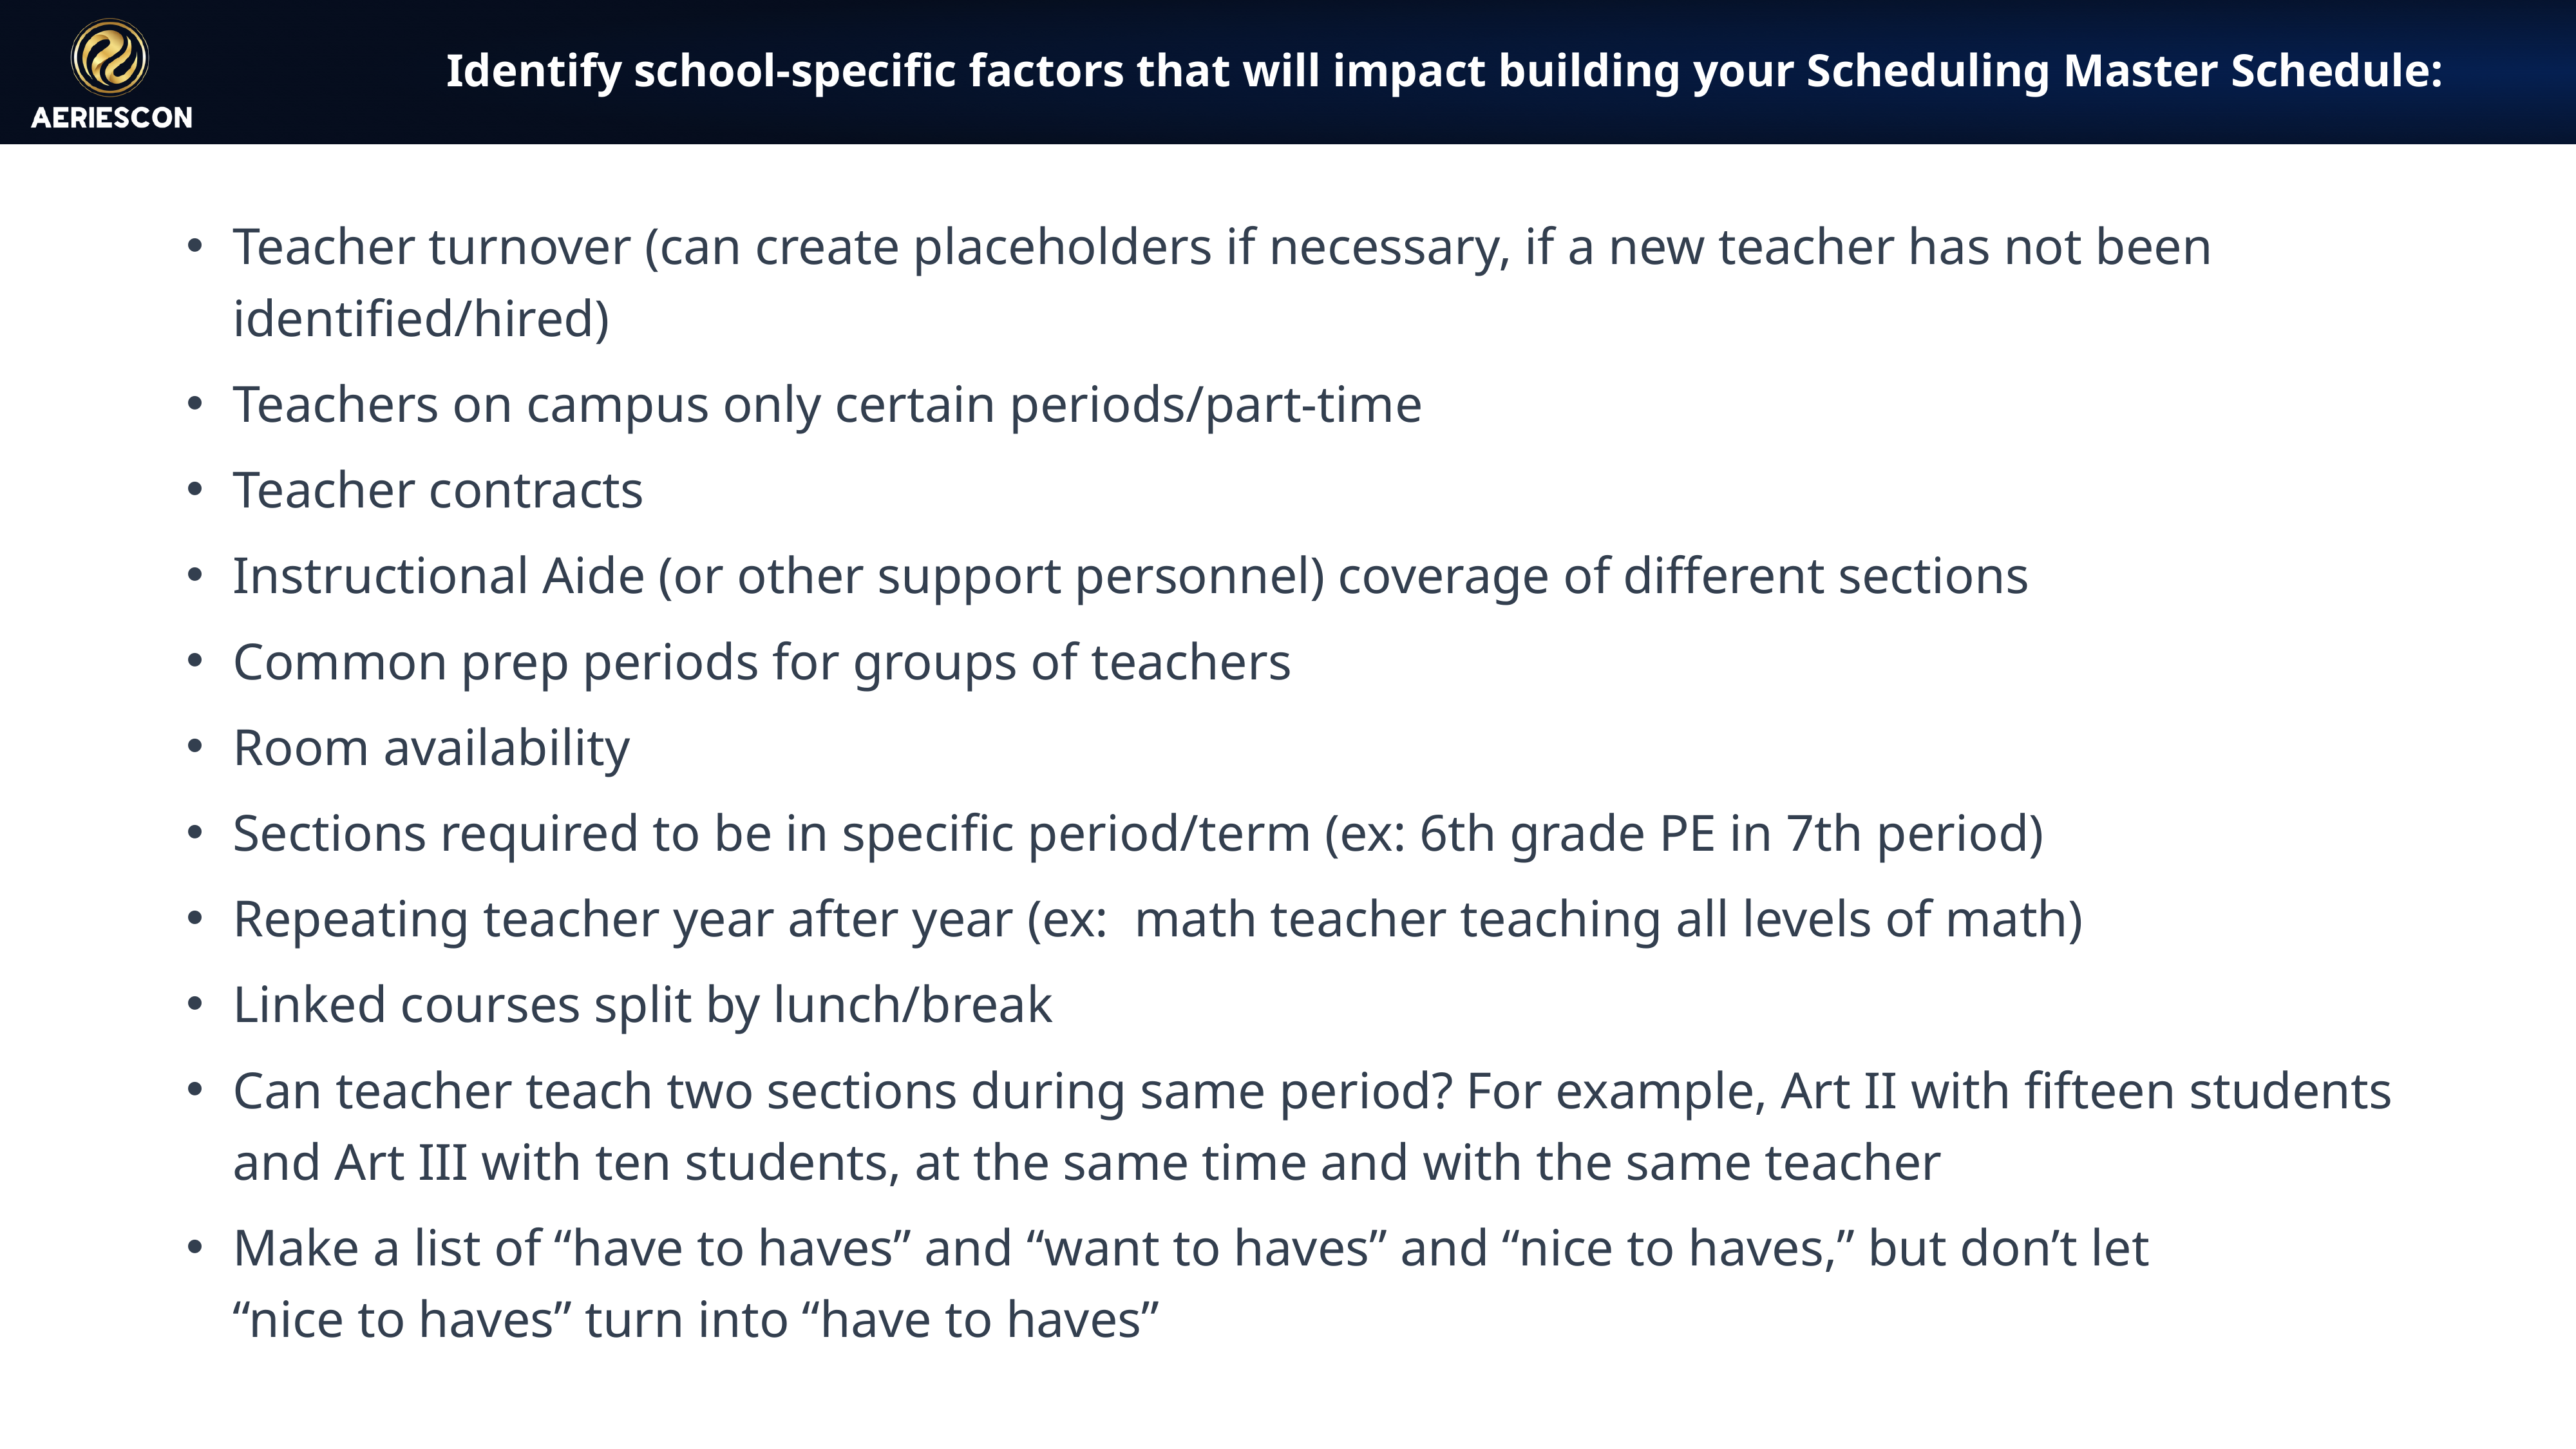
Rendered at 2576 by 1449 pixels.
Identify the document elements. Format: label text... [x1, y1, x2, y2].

picture [0, 0, 2576, 144]
list Teacher turnover (can create placeholders if necessary, if a new teacher has not been identified/hired) Teachers on campus only certain periods/part-time Teacher contracts Instructional Aide (or other support personnel) coverage of different sections Common prep periods for groups of teachers Room availability Sections required to be in specific period/term (ex: 6th grade PE in 7th period) Repeating teacher year after year (ex: math teacher teaching all levels of math) Linked courses split by lunch/break Can teacher teach two sections during same period? For example, Art II with fifteen students and Art III with ten students, at the same time and with the same teacher Make a list of “have to haves” and “want to haves” and “nice to haves,” but don’t let “nice to haves” turn into “have to haves” [176, 198, 2410, 1387]
